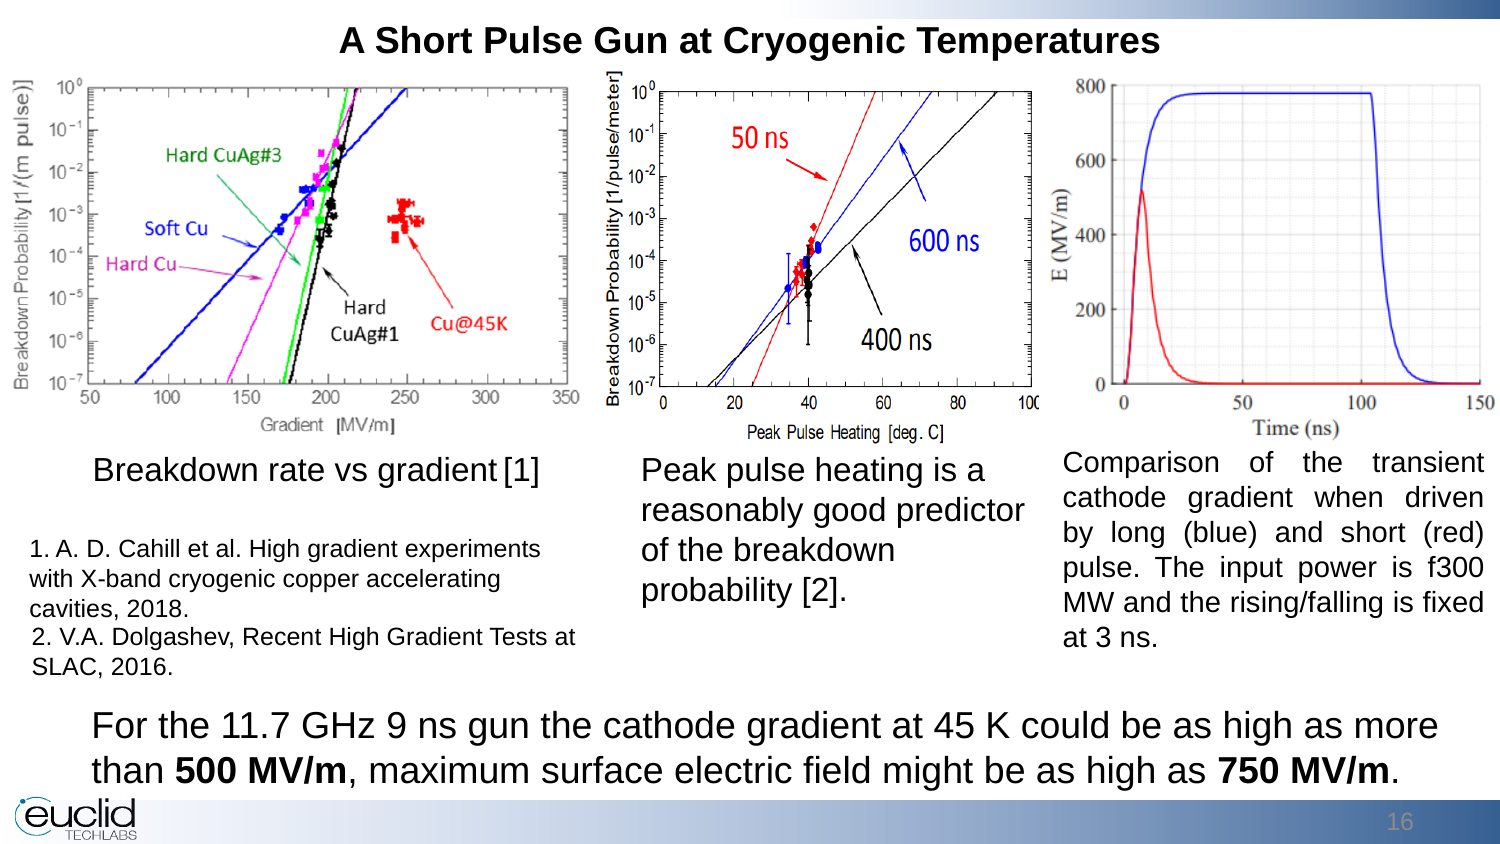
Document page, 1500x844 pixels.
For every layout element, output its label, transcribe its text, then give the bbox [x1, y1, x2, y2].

picture [5, 75, 584, 439]
text_box 1. A. D. Cahill et al. High gradient experiments with X-band cryogenic copper accelerating cavities, 2018. [14, 525, 581, 631]
text_box Peak pulse heating is a reasonably good predictor of the breakdown probability [2]. [625, 455, 1042, 616]
text_box For the 11.7 GHz 9 ns gun the cathode gradient at 45 K could be as high as more than 500 MV/m, maximum surface electric field might be as high as 750 MV/m. [76, 693, 1471, 799]
picture [10, 793, 142, 843]
text_box A Short Pulse Gun at Cryogenic Temperatures [0, 8, 1500, 69]
slide_number 16 [1354, 799, 1430, 843]
picture [600, 65, 1500, 448]
text_box Comparison of the transient cathode gradient when driven by long (blue) and short (red) pulse. The input power is f300 MW and the rising/falling is fixed at 3 ns. [1047, 455, 1500, 661]
text_box Breakdown rate vs gradient [1] [77, 447, 569, 496]
text_box 2. V.A. Dolgashev, Recent High Gradient Tests at SLAC, 2016. [16, 612, 620, 688]
